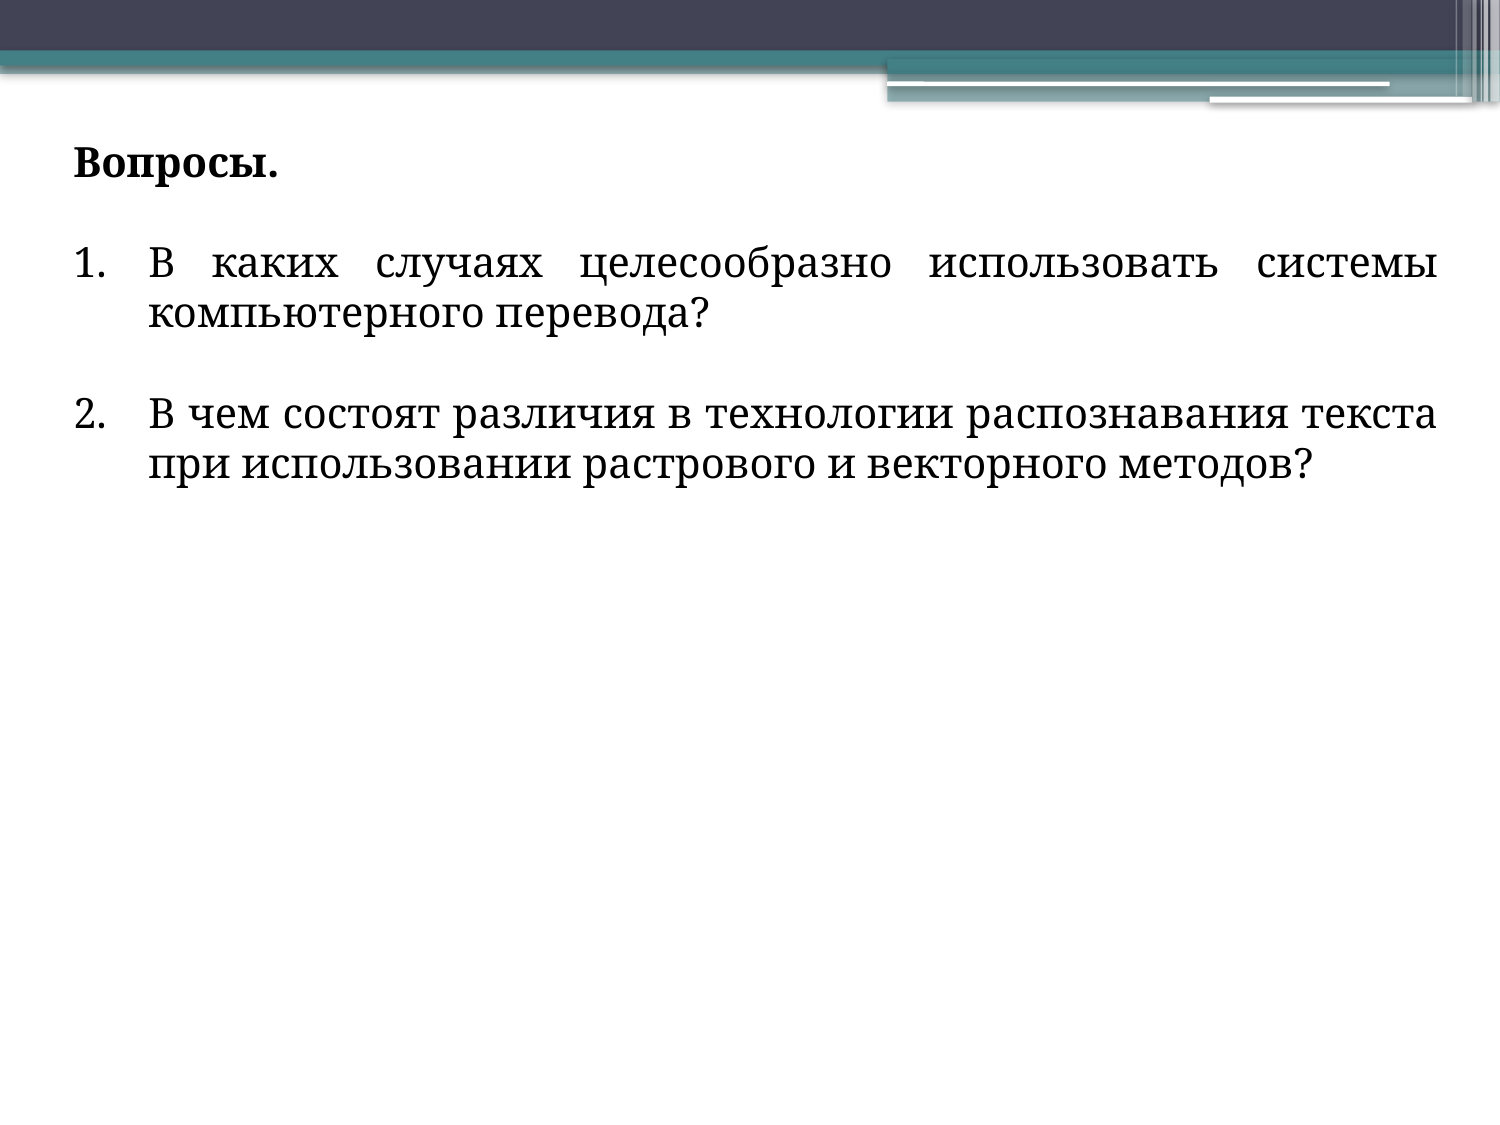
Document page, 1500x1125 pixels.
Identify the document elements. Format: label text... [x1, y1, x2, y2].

text_box Вопросы. В каких случаях целесообразно использовать системы компьютерного перевода? В чем состоят различия в технологии распознавания текста при использовании растрового и векторного методов? [58, 128, 1453, 744]
